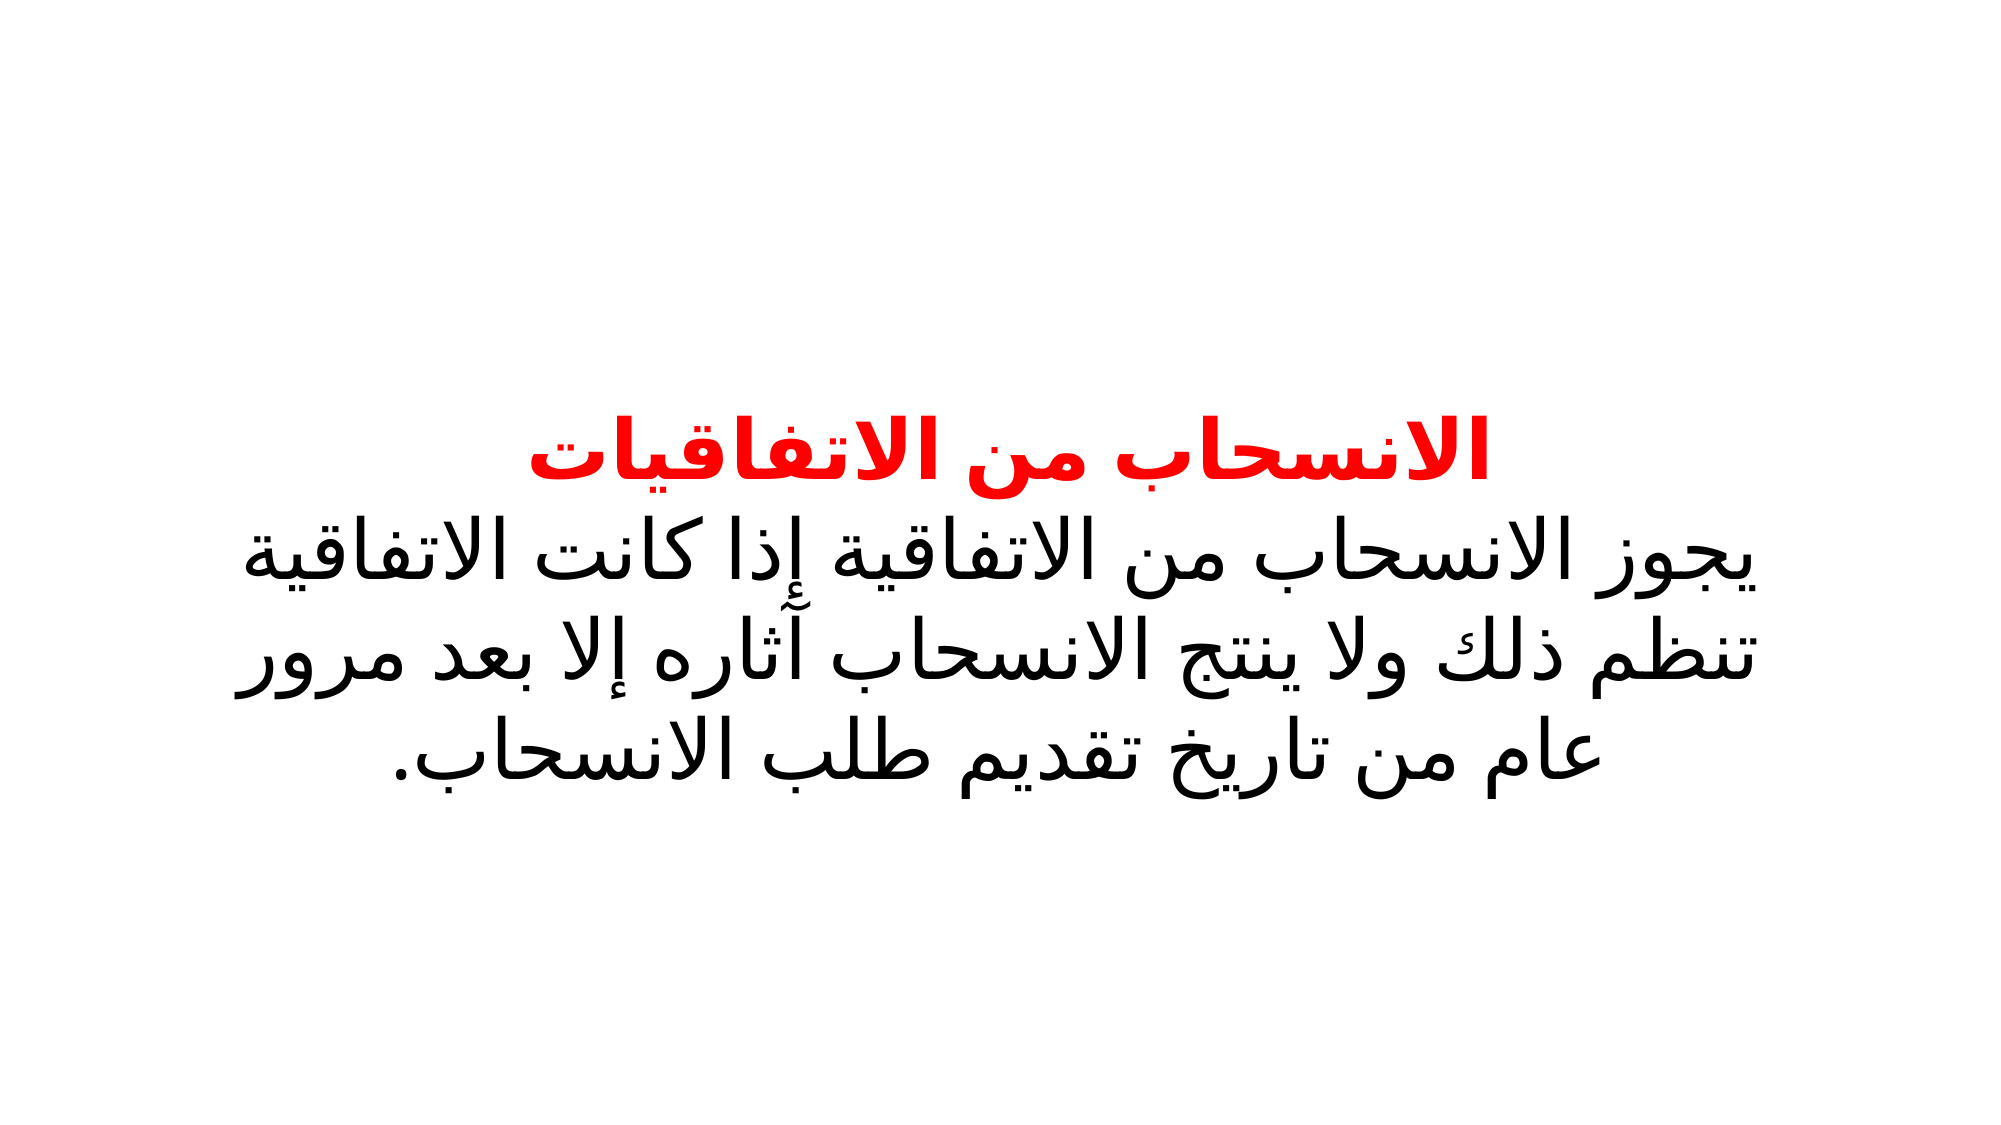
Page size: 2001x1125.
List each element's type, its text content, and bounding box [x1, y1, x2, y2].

text_box الانسحاب من الاتفاقيات يجوز الانسحاب من الاتفاقية إذا كانت الاتفاقية تنظم ذلك ولا ينتج الانسحاب آثاره إلا بعد مرور عام من تاريخ تقديم طلب الانسحاب. [215, 388, 1785, 804]
